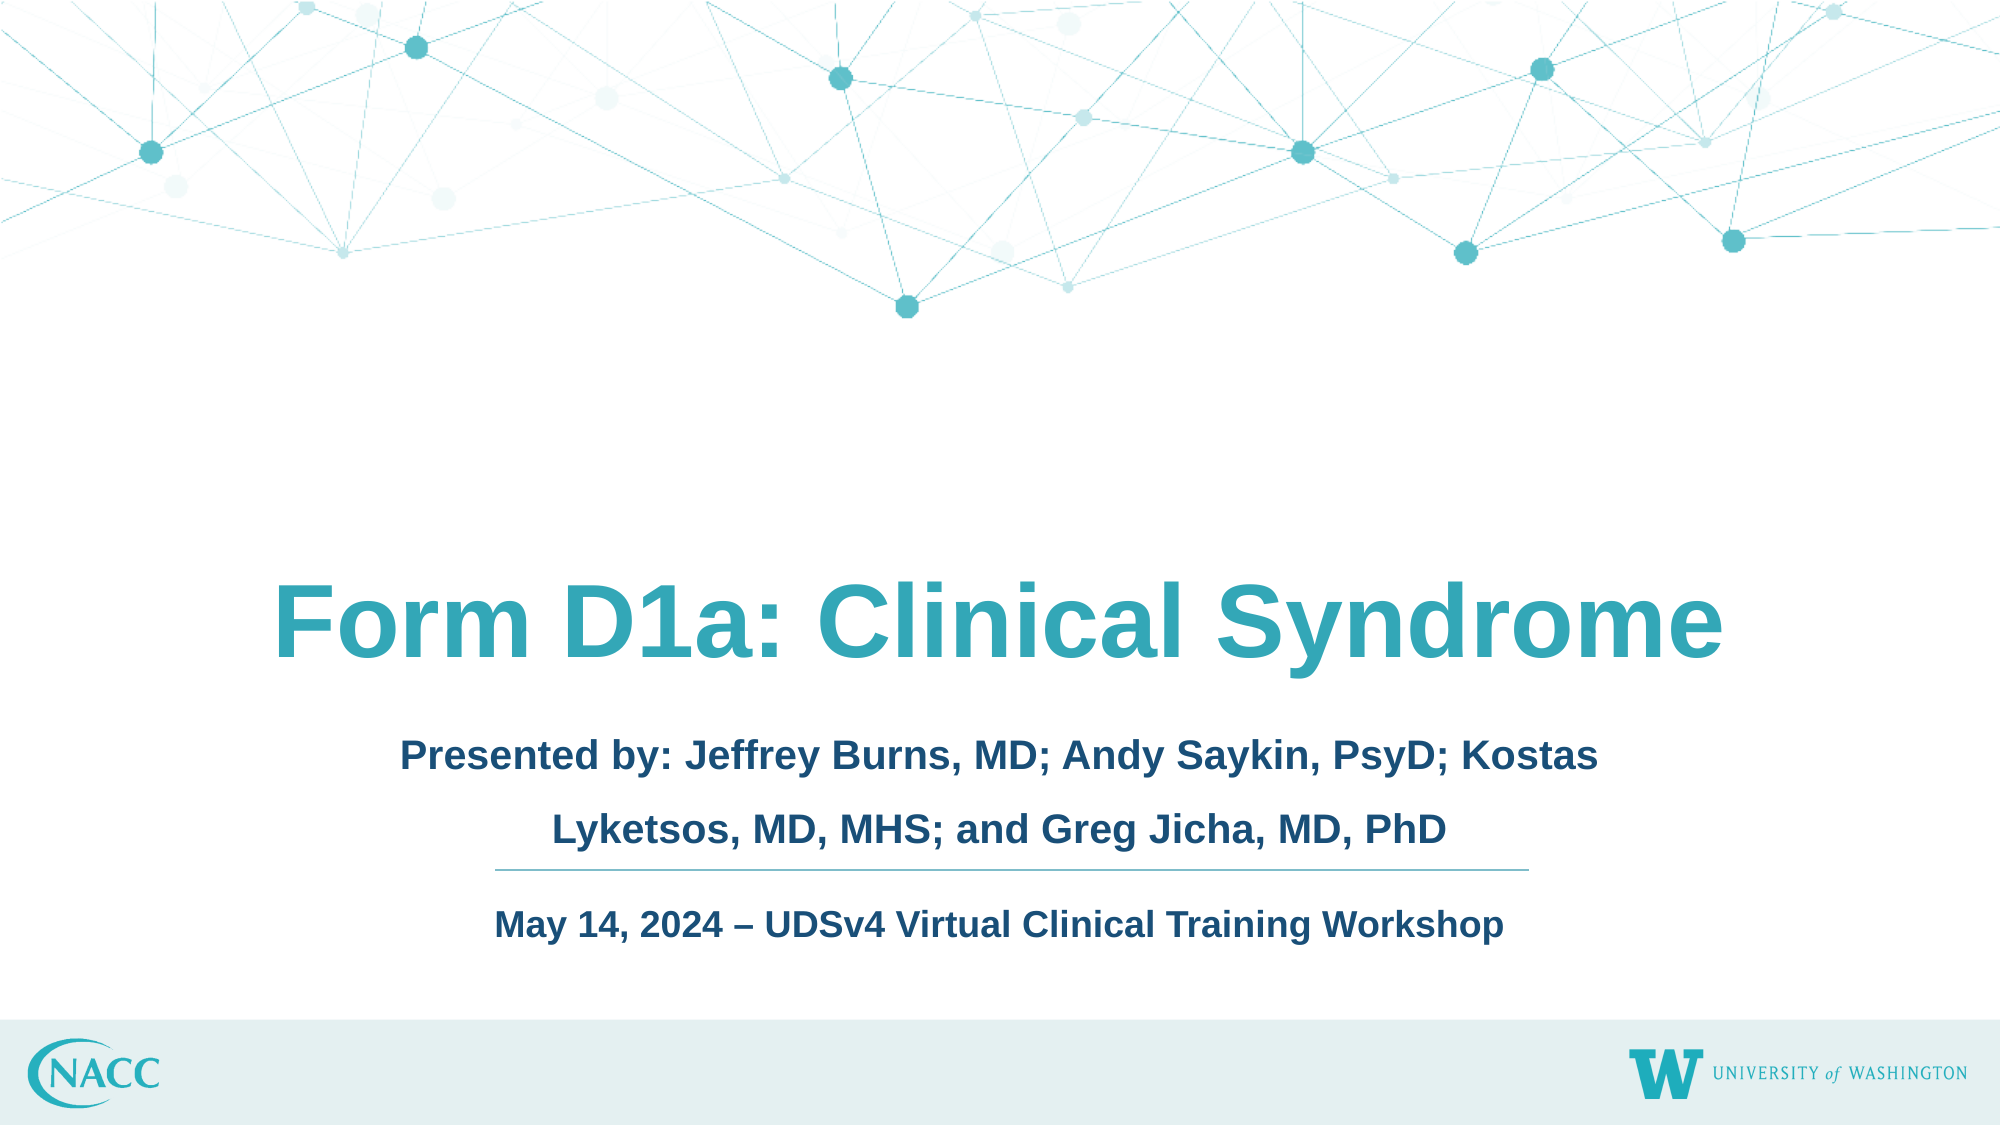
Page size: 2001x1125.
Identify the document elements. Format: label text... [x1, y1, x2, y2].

picture [2, 1037, 178, 1111]
title Form D1a: Clinical Syndrome [249, 386, 1750, 688]
subtitle Presented by: Jeffrey Burns, MD; Andy Saykin, PsyD; Kostas Lyketsos, MD, MHS; and Greg Jicha, MD, PhD [311, 695, 1689, 860]
text_box May 14, 2024 – UDSv4 Virtual Clinical Training Workshop [249, 869, 1750, 976]
picture [0, 0, 2000, 386]
picture [1627, 1036, 1970, 1109]
text_box [0, 1019, 2000, 1125]
